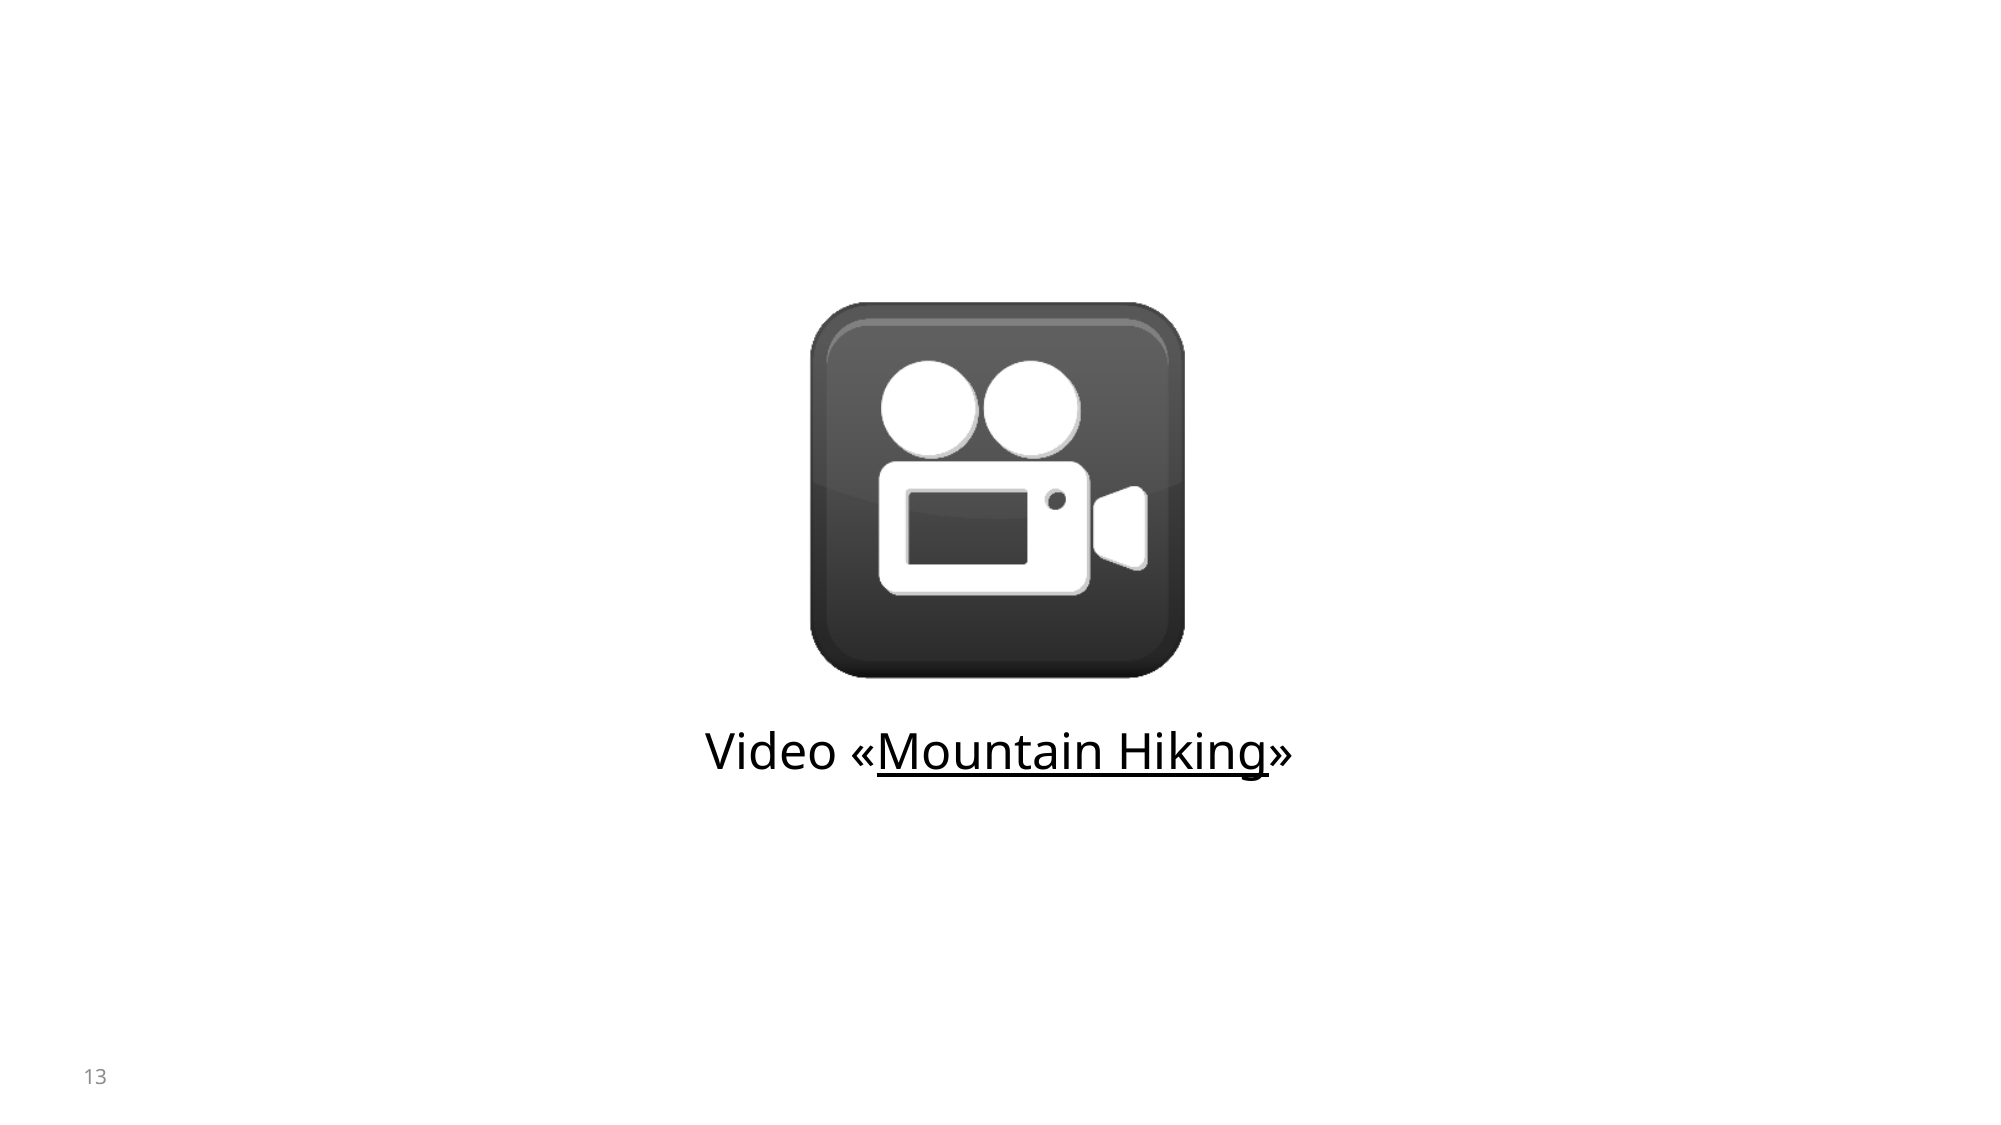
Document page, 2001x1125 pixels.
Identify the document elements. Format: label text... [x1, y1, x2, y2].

picture [792, 290, 1206, 695]
slide_number 13 [83, 1063, 218, 1090]
list Video «Mountain Hiking» [78, 716, 1922, 1014]
